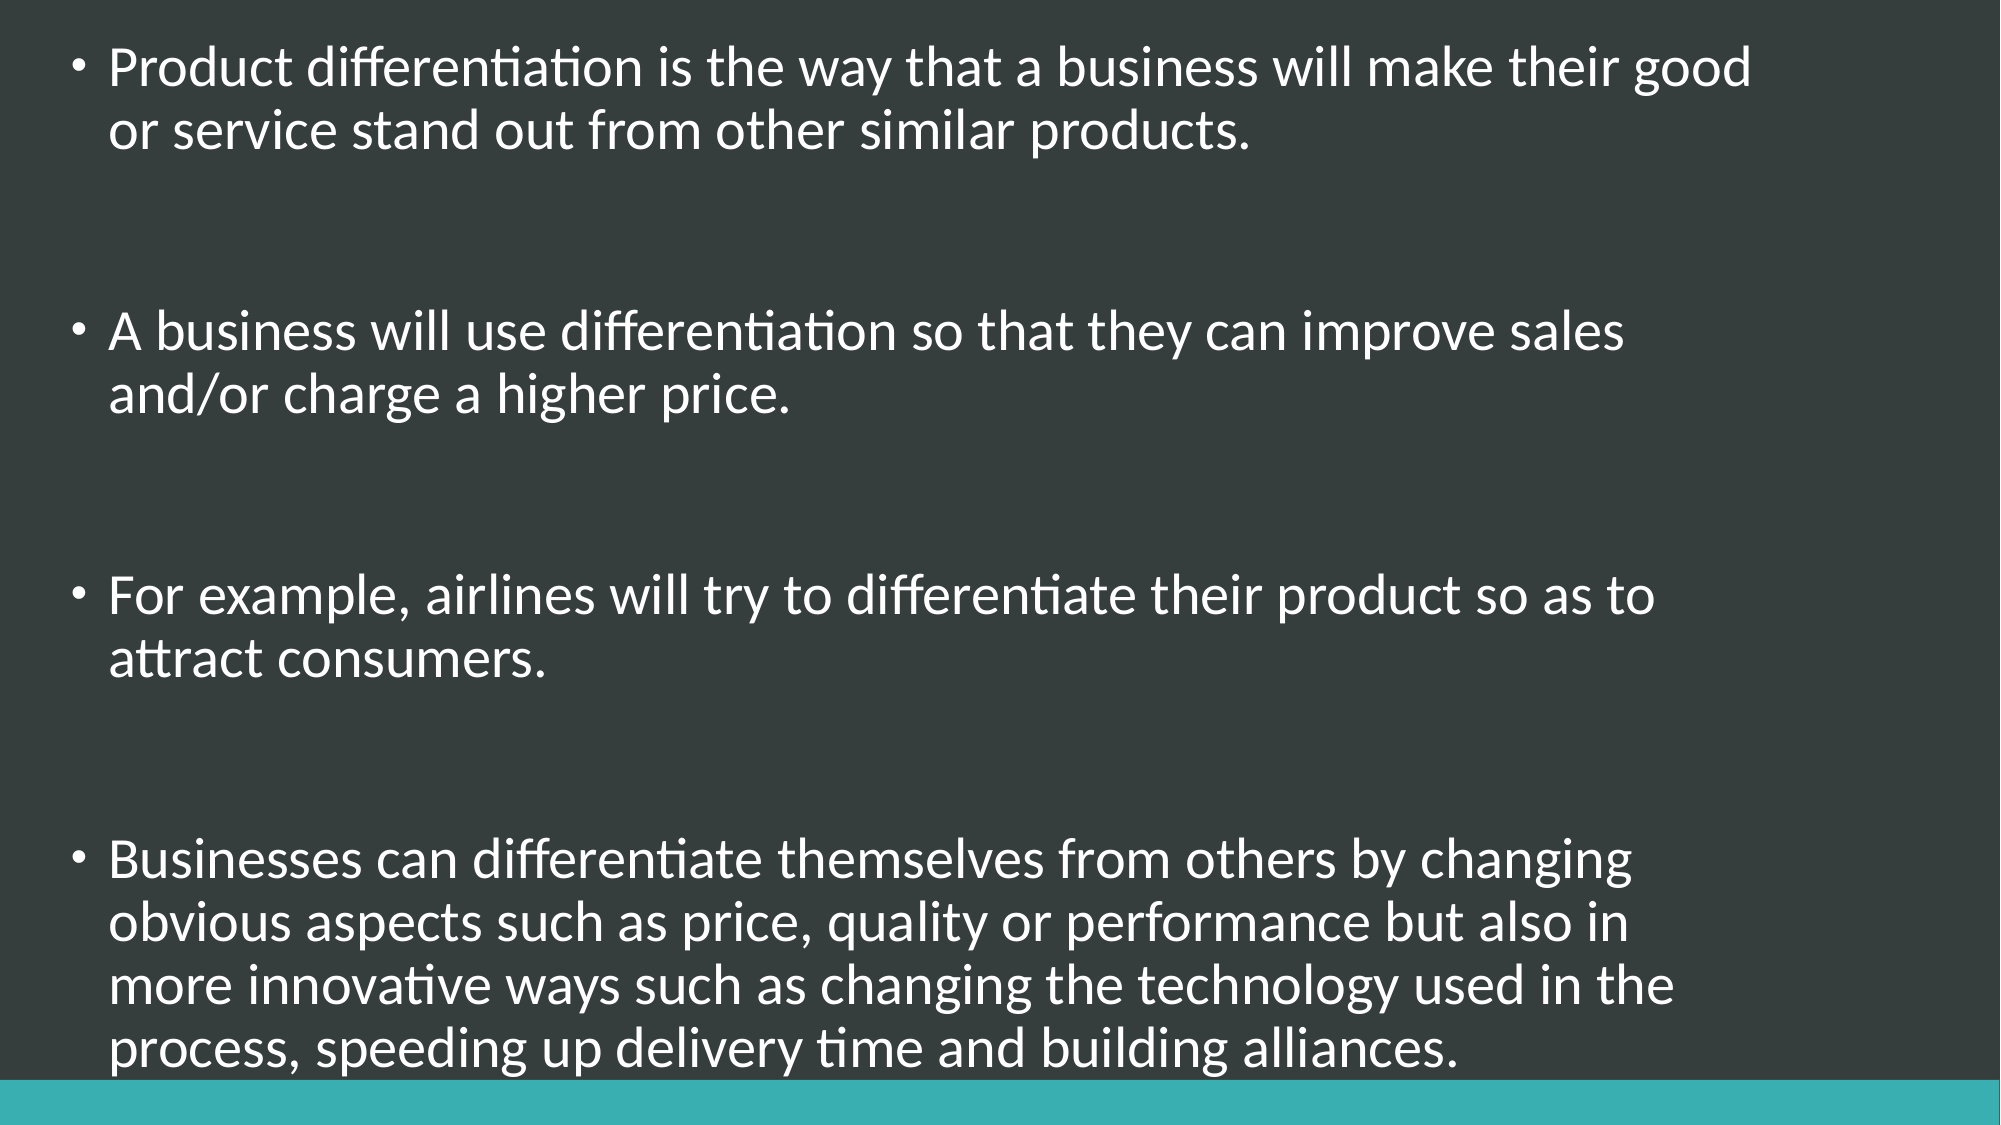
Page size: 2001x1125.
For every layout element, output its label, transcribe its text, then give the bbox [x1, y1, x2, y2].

list Product differentiation is the way that a business will make their good or service stand out from other similar products. A business will use differentiation so that they can improve sales and/or charge a higher price. For example, airlines will try to differentiate their product so as to attract consumers. Businesses can differentiate themselves from others by changing obvious aspects such as price, quality or performance but also in more innovative ways such as changing the technology used in the process, speeding up delivery time and building alliances. [48, 29, 1776, 890]
